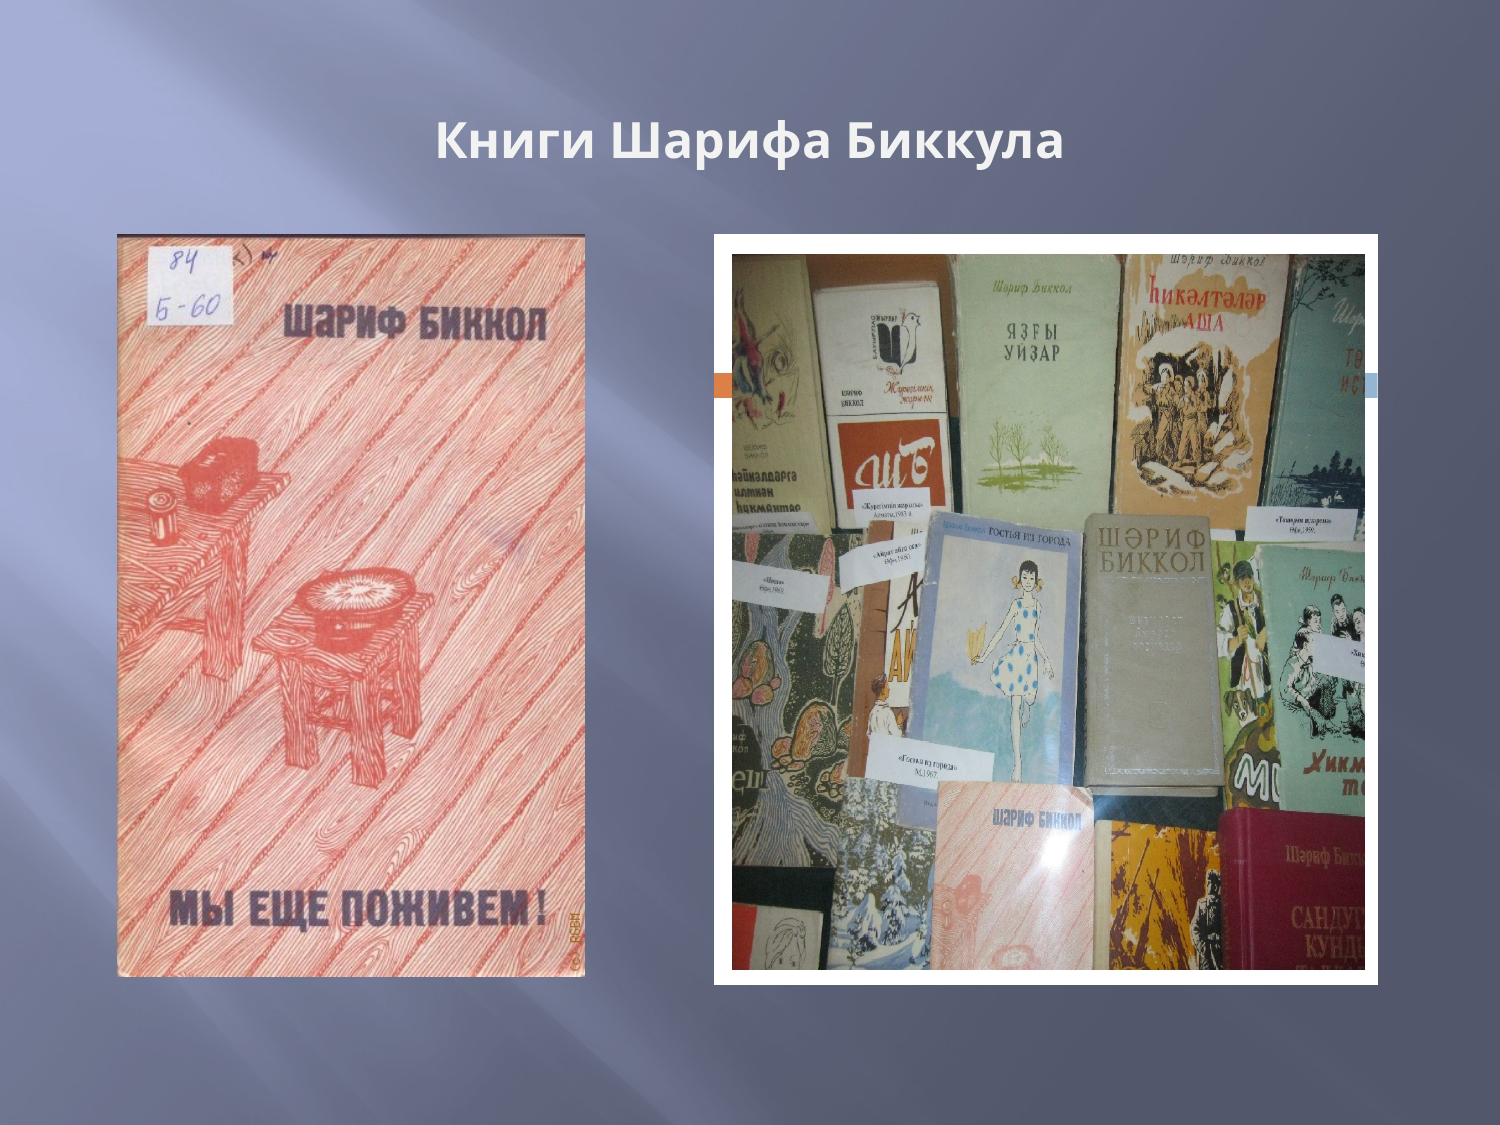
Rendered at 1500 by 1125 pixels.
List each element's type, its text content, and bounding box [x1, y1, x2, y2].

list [714, 234, 1378, 985]
title Книги Шарифа Биккула [75, 45, 1425, 233]
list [116, 234, 586, 977]
